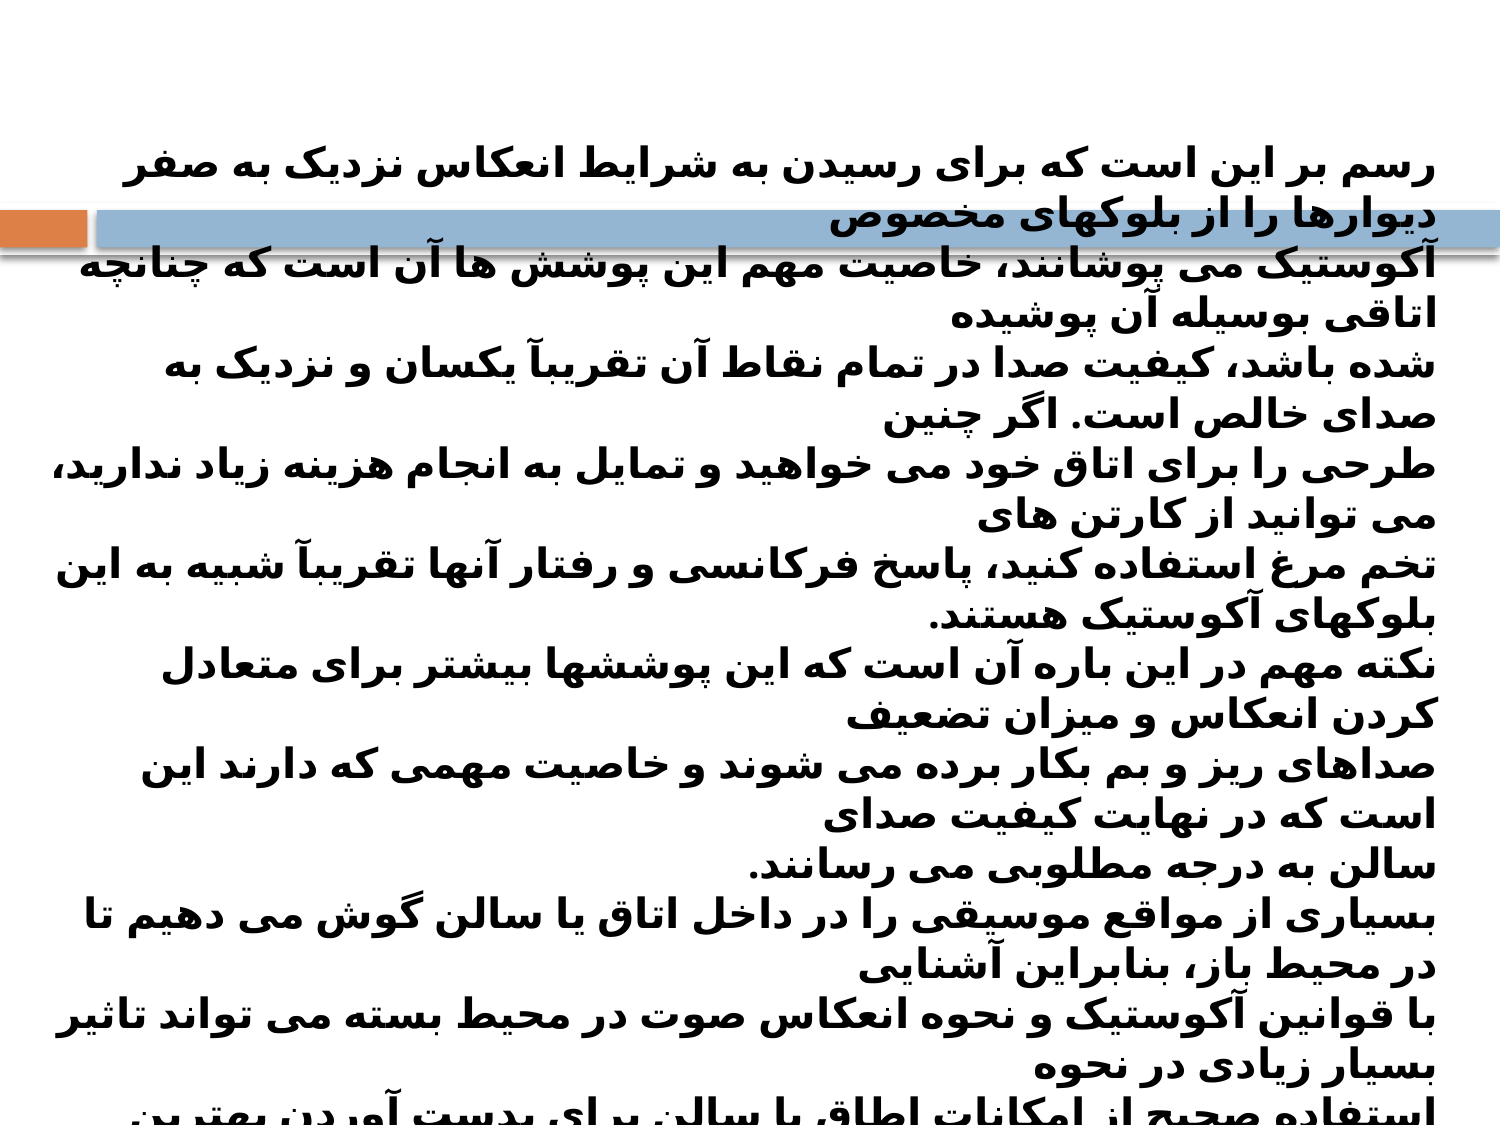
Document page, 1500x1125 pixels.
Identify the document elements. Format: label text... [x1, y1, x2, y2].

text_box رسم بر این است که برای رسیدن به شرایط انعکاس نزدیک به صفر دیوارها را از بلوکهای مخصوص آکوستیک می پوشانند، خاصیت مهم این پوشش ها آن است که چنانچه اتاقی بوسیله آن پوشیده شده باشد، کیفیت صدا در تمام نقاط آن تقریبآ یکسان و نزدیک به صدای خالص است. اگر چنین طرحی را برای اتاق خود می خواهید و تمایل به انجام هزینه زیاد ندارید، می توانید از کارتن های تخم مرغ استفاده کنید، پاسخ فرکانسی و رفتار آنها تقریبآ شبیه به این بلوکهای آکوستیک هستند. نکته مهم در این باره آن است که این پوششها بیشتر برای متعادل کردن انعکاس و میزان تضعیف صداهای ریز و بم بکار برده می شوند و خاصیت مهمی که دارند این است که در نهایت کیفیت صدای سالن به درجه مطلوبی می رسانند. بسیاری از مواقع موسیقی را در داخل اتاق یا سالن گوش می دهیم تا در محیط باز، بنابراین آشنایی با قوانین آکوستیک و نحوه انعکاس صوت در محیط بسته می تواند تاثیر بسیار زیادی در نحوه استفاده صحیح از امکانات اطاق یا سالن برای بدست آوردن بهترین کیفیت داشته باشد. در نظر داریم طی چند نوشته به موضوع آکوستیک اتاق بپردازیم، هر چند این مباحث ممکن است بیشتر جنبه فیزیکی داشته باشد اما یقینآ برای علاقمندان به موسیقی می تواند مفید باشد. شاید فکر کنید برای اجرای موفق یک موسیقی تنها نیاز به سازهای خوب، نوازندگان ماهر و یک رهبر خوب است، اما متاسفانه این گونه نیست و این موضوعی نیست که دست اندرکاران موسیقی اخیرآ به آن رسیده باشند. در یک اجرای خوب موارد زیر باید رعایت شود [35, 128, 1454, 1125]
